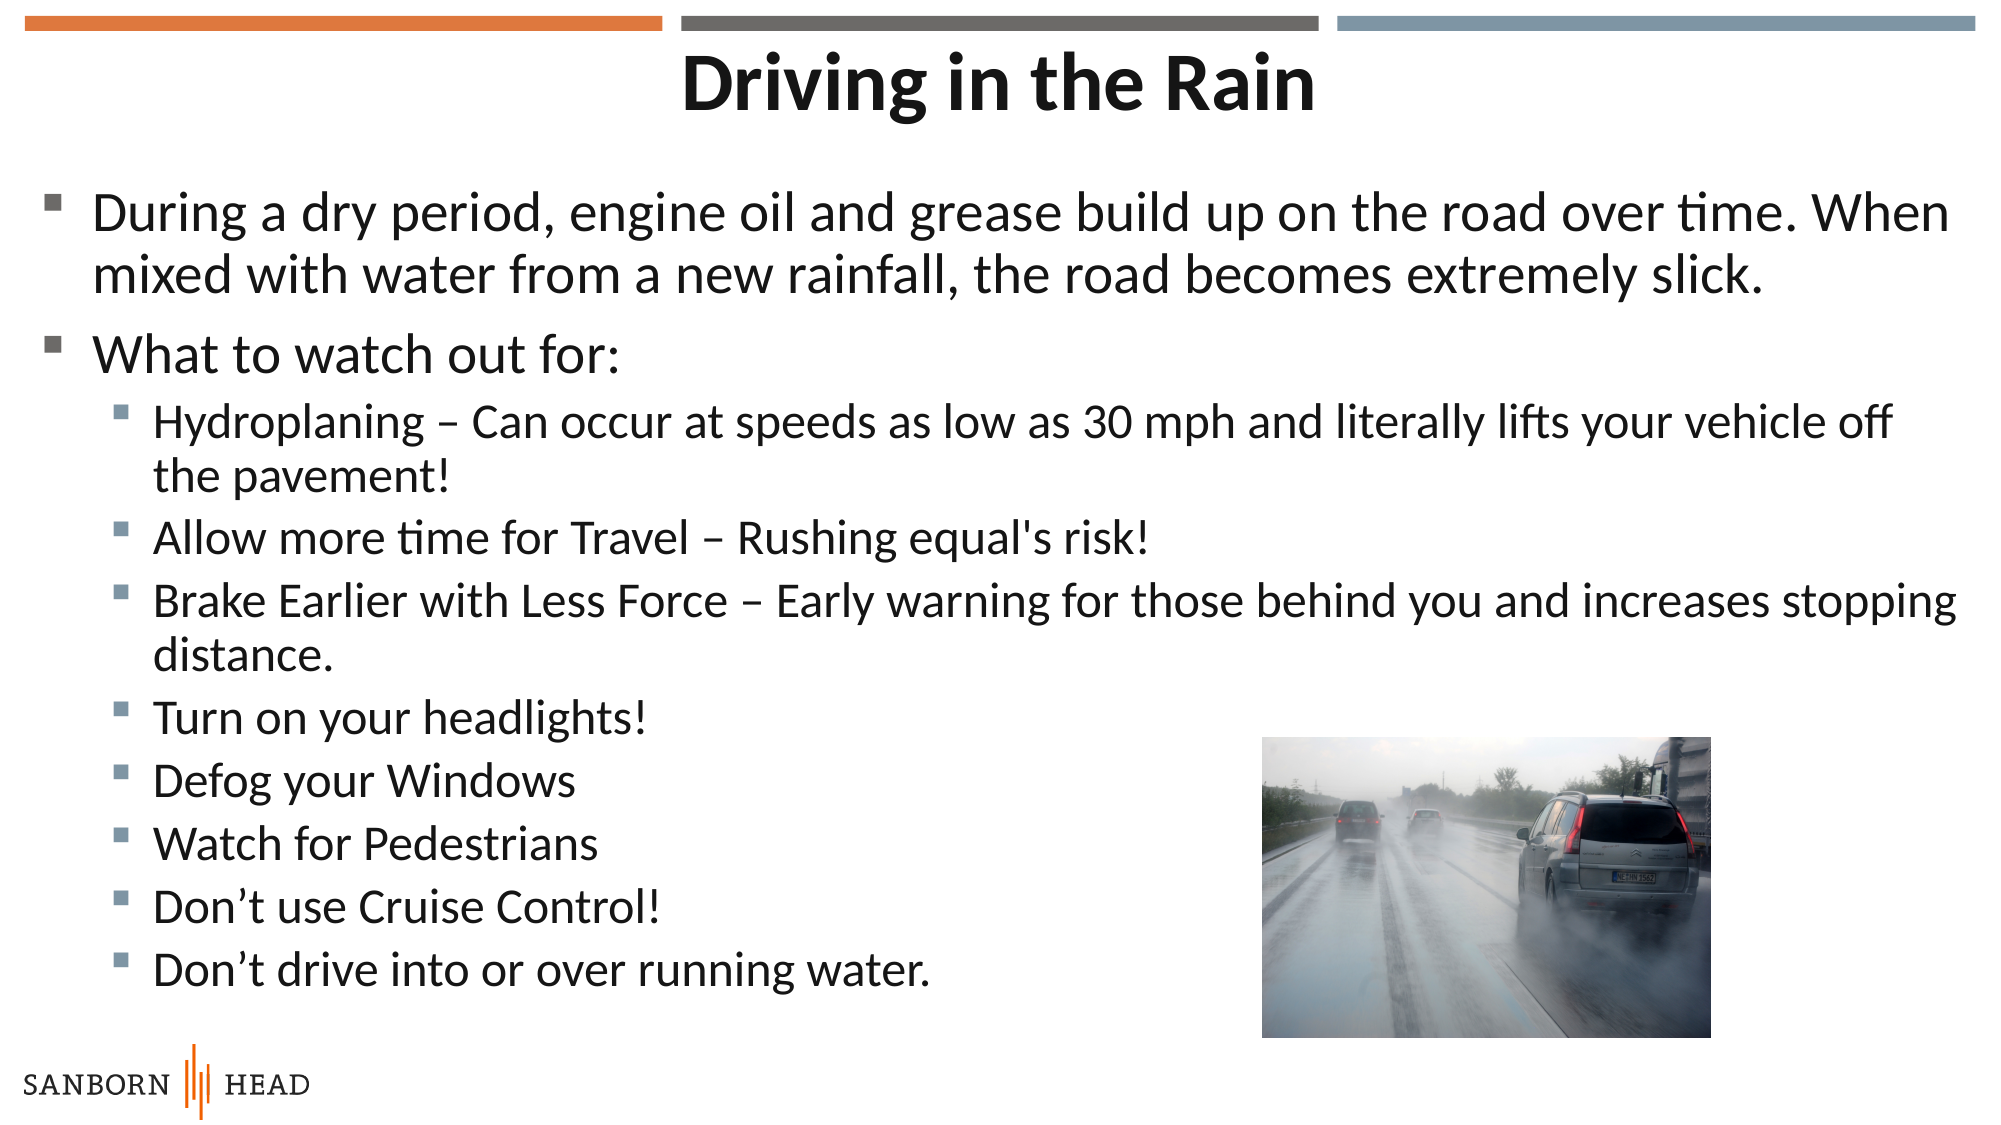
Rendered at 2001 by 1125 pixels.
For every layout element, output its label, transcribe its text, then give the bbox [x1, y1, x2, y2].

title Driving in the Rain [24, 31, 1975, 157]
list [1262, 737, 1711, 1038]
list During a dry period, engine oil and grease build up on the road over time. When mixed with water from a new rainfall, the road becomes extremely slick. What to watch out for: Hydroplaning – Can occur at speeds as low as 30 mph and literally lifts your vehicle off the pavement! Allow more time for Travel – Rushing equal's risk! Brake Earlier with Less Force – Early warning for those behind you and increases stopping distance. Turn on your headlights! Defog your Windows Watch for Pedestrians Don’t use Cruise Control! Don’t drive into or over running water. [24, 174, 1975, 1056]
picture [24, 1056, 309, 1120]
